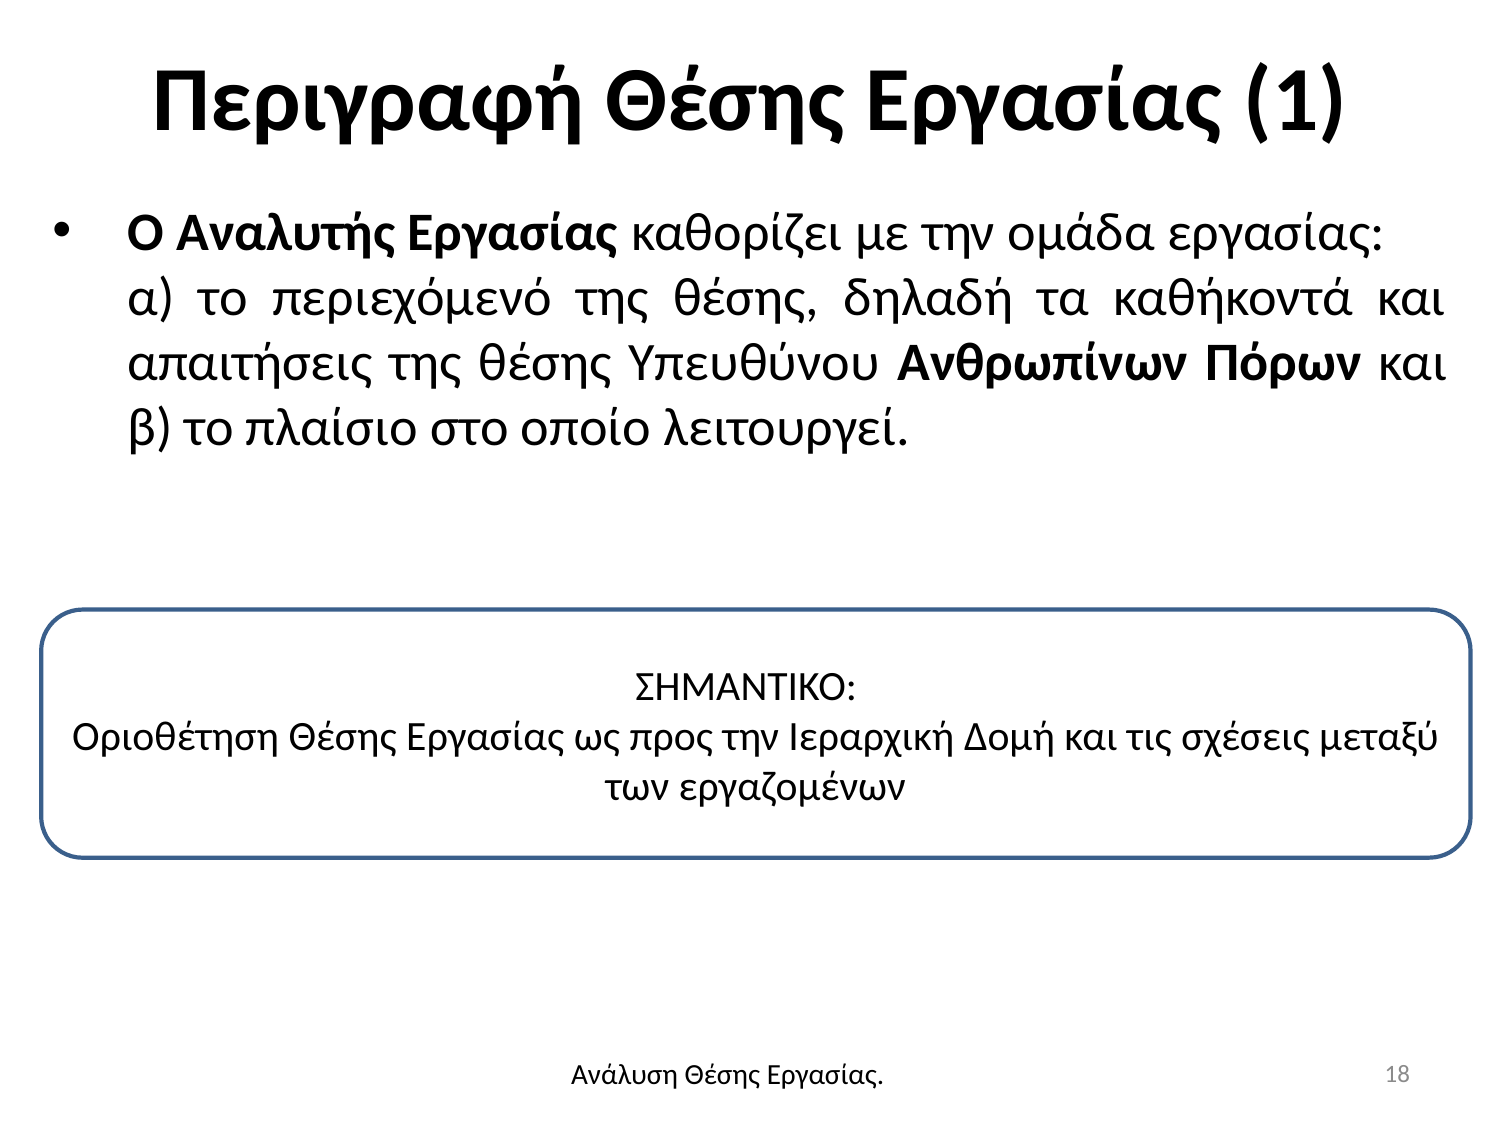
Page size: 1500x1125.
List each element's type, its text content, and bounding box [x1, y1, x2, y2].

text_box ΣΗΜΑΝΤΙΚΟ: Οριοθέτηση Θέσης Εργασίας ως προς την Ιεραρχική Δομή και τις σχέσεις μεταξύ των εργαζομένων [39, 607, 1473, 860]
title Περιγραφή Θέσης Εργασίας (1) [75, 0, 1425, 188]
text_box Ο Αναλυτής Εργασίας καθορίζει με την ομάδα εργασίας: α) το περιεχόμενό της θέσης, δηλαδή τα καθήκοντά και απαιτήσεις της θέσης Υπευθύνου Ανθρωπίνων Πόρων και β) το πλαίσιο στο οποίο λειτουργεί. [37, 188, 1463, 464]
slide_number 18 [1074, 1042, 1425, 1103]
